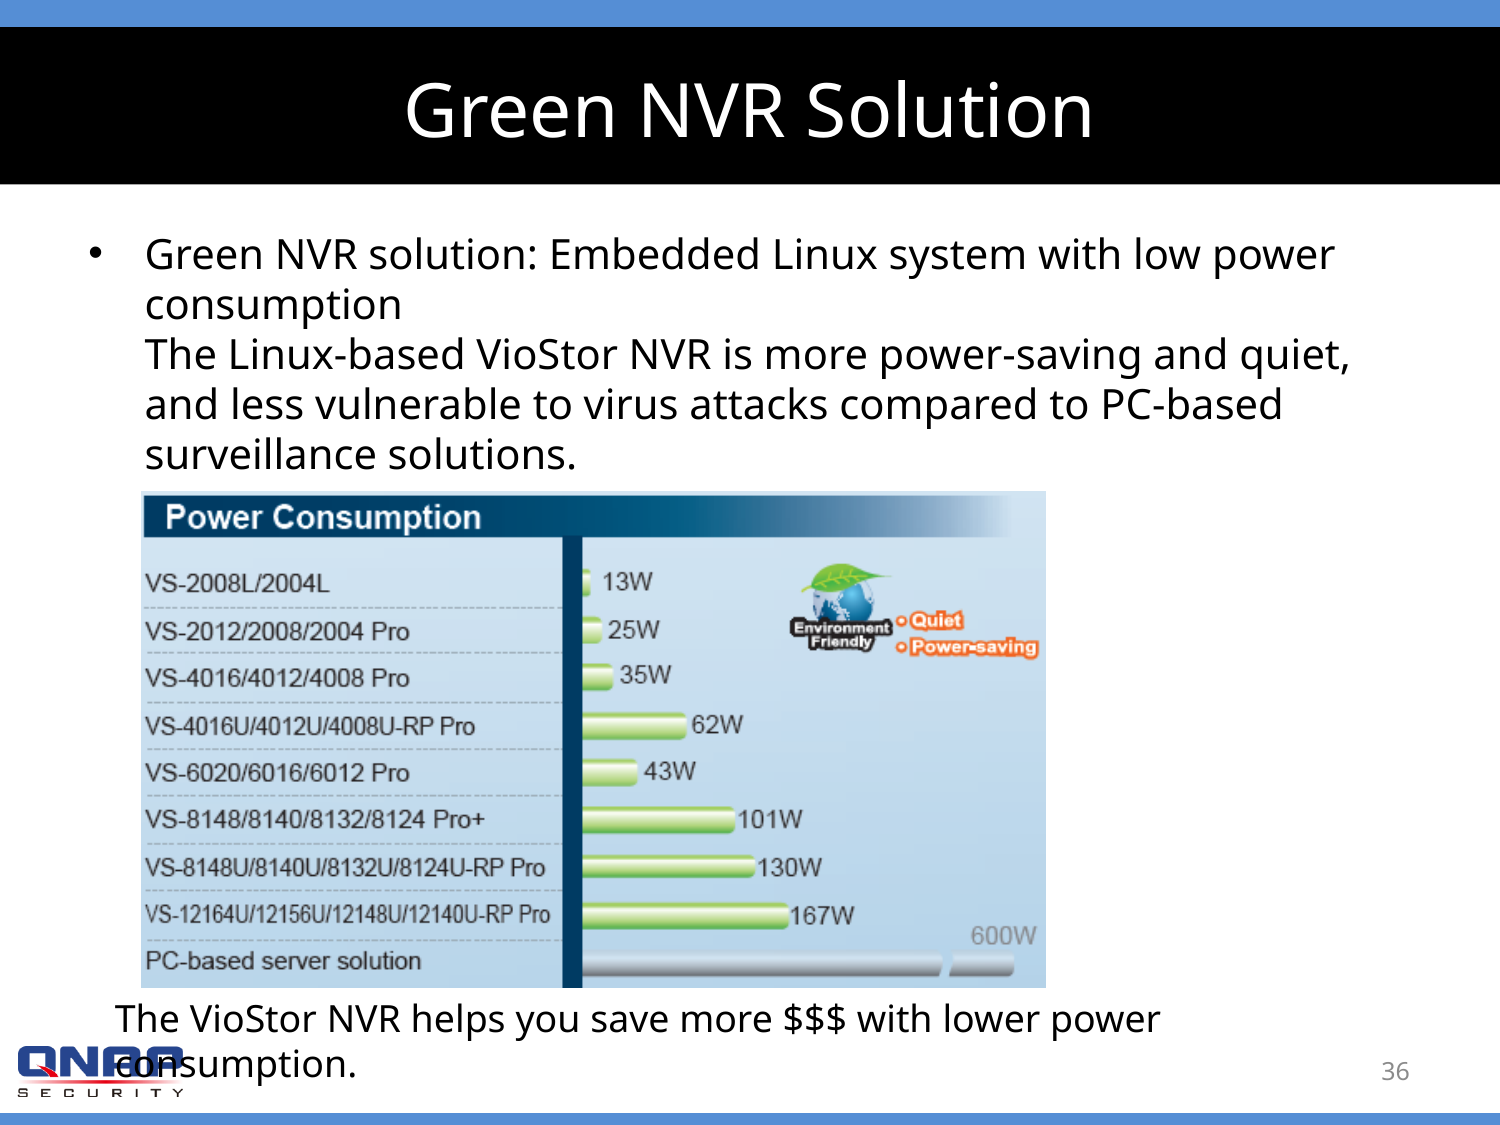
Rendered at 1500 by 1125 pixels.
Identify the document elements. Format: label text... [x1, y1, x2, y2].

slide_number 36 [1074, 1042, 1425, 1103]
list Green NVR solution: Embedded Linux system with low power consumption The Linux-based VioStor NVR is more power-saving and quiet, and less vulnerable to virus attacks compared to PC-based surveillance solutions. [73, 220, 1424, 1005]
title Green NVR Solution [75, 30, 1425, 185]
picture [17, 1046, 183, 1097]
text_box The VioStor NVR helps you save more $$$ with lower power consumption. [100, 987, 1400, 1093]
picture [141, 491, 1046, 988]
